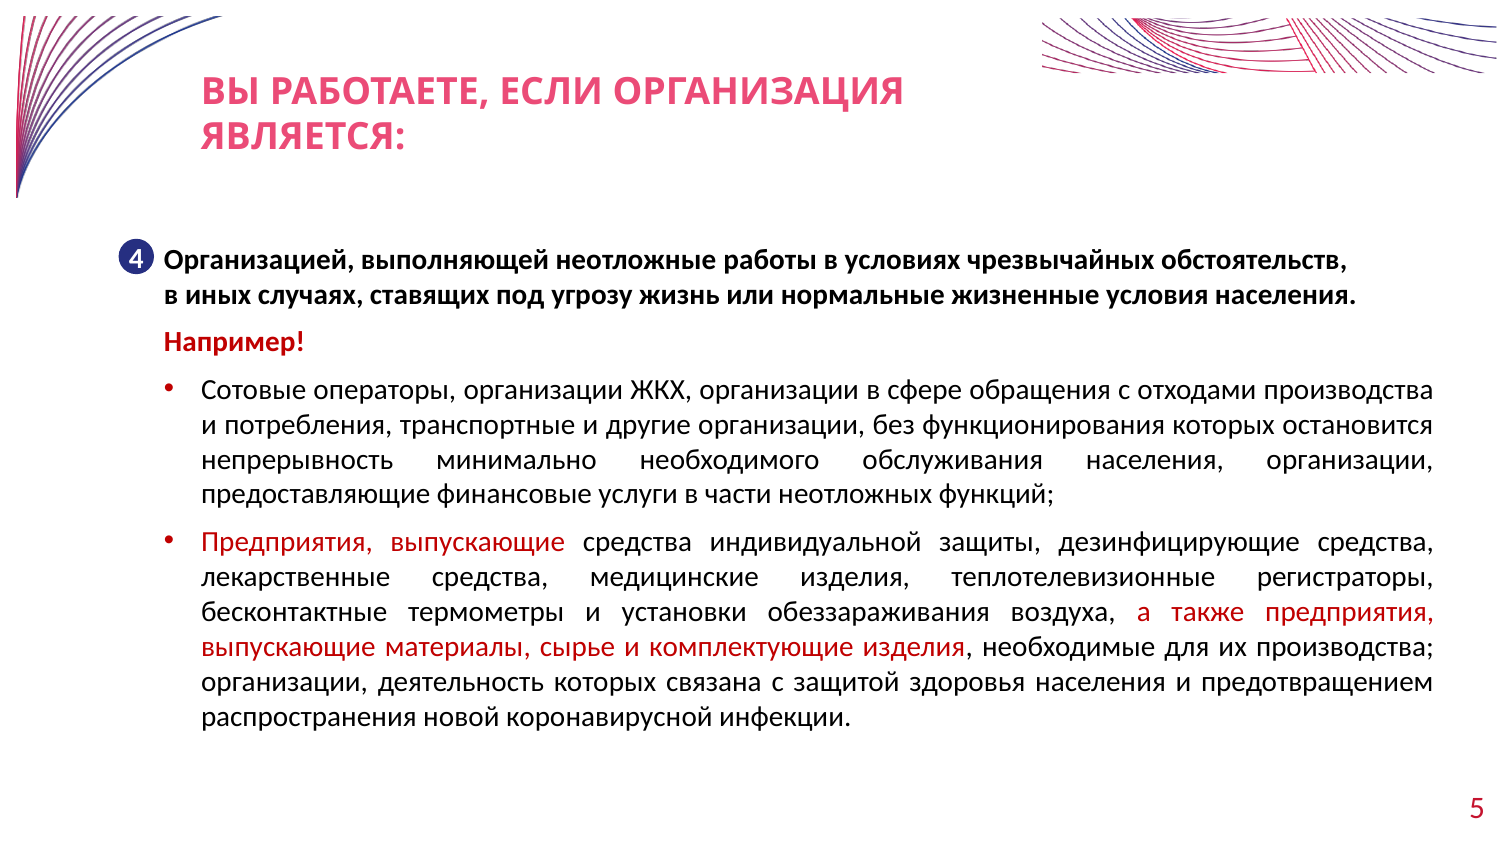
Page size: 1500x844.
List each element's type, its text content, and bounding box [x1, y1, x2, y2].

slide_number 5 [1429, 782, 1497, 827]
text_box 4 [117, 237, 156, 276]
title Вы РАБОТАЕТЕ, Если организация является: [200, 16, 1018, 163]
text_box Организацией, выполняющей неотложные работы в условиях чрезвычайных обстоятельств, в иных случаях, ставящих под угрозу жизнь или нормальные жизненные условия населения. Например! Сотовые операторы, организации ЖКХ, организации в сфере обращения с отходами производства и потребления, транспортные и другие организации, без функционирования которых остановится непрерывность минимально необходимого обслуживания населения, организации, предоставляющие финансовые услуги в части неотложных функций; Предприятия, выпускающие средства индивидуальной защиты, дезинфицирующие средства, лекарственные средства, медицинские изделия, теплотелевизионные регистраторы, бесконтактные термометры и установки обеззараживания воздуха, а также предприятия, выпускающие материалы, сырье и комплектующие изделия, необходимые для их производства; организации, деятельность которых связана с защитой здоровья населения и предотвращением распространения новой коронавирусной инфекции. [163, 240, 1435, 733]
picture [1040, 16, 1497, 74]
